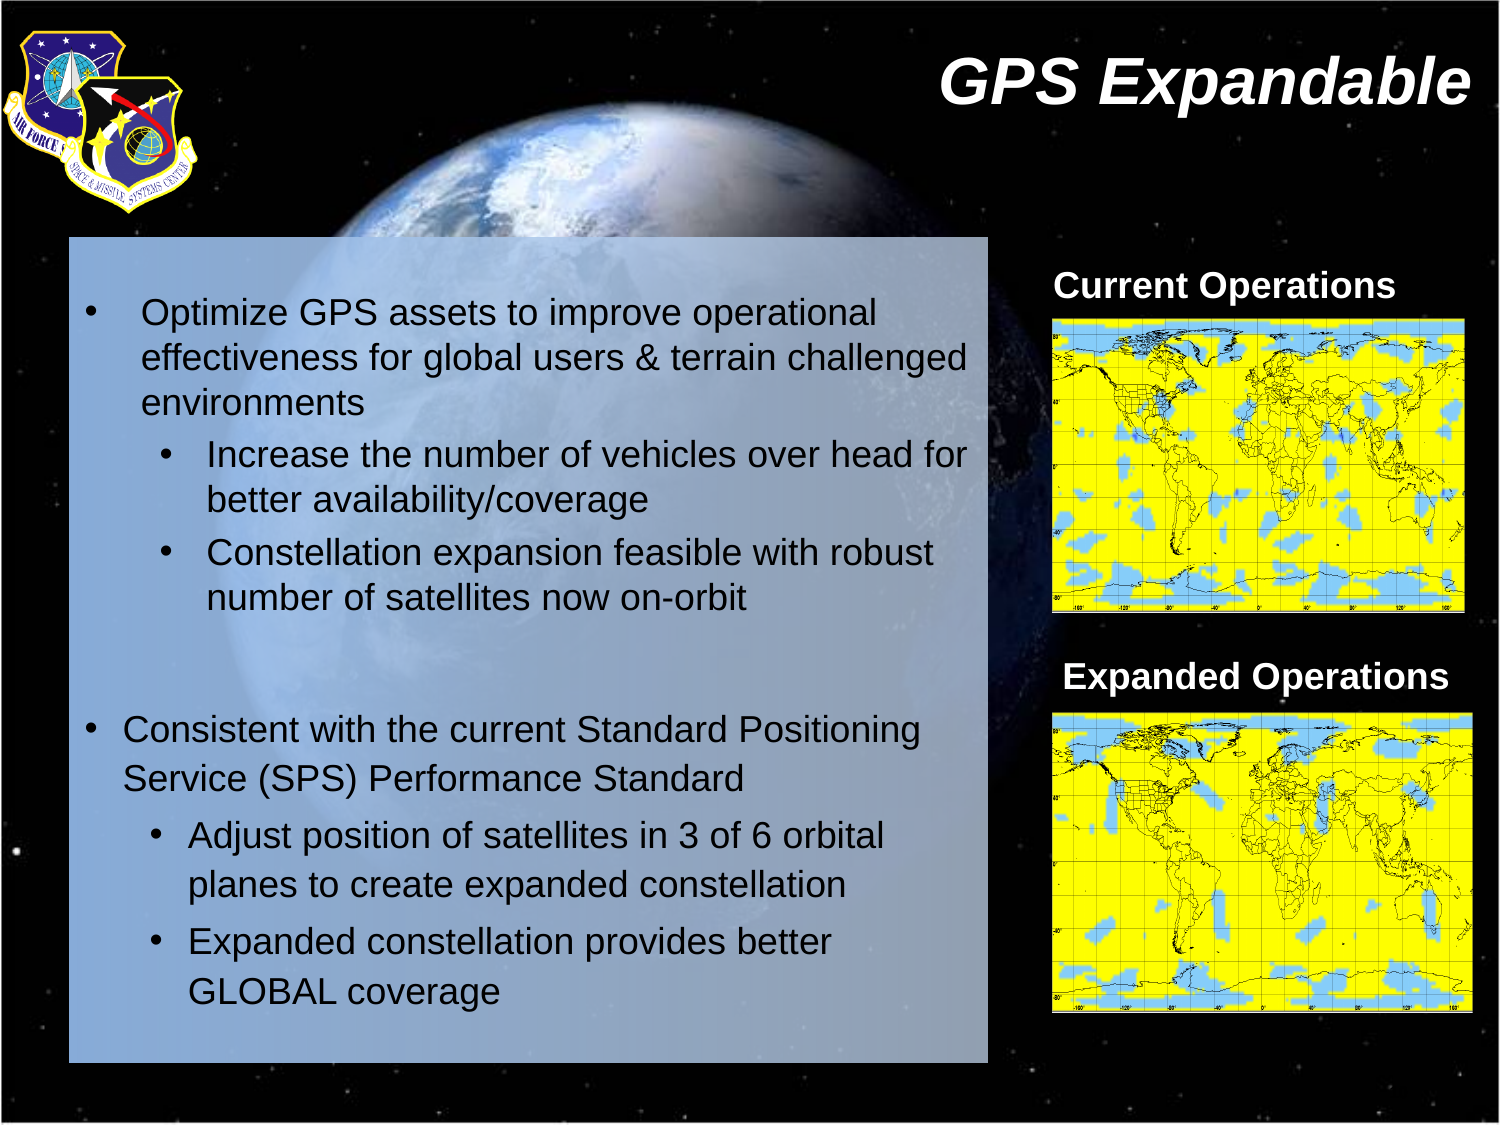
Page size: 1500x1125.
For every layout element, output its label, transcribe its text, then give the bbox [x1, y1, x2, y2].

picture [0, 0, 1500, 1125]
text_box Expanded Operations [1037, 644, 1475, 705]
list Optimize GPS assets to improve operational effectiveness for global users & terrain challenged environments Increase the number of vehicles over head for better availability/coverage Constellation expansion feasible with robust number of satellites now on-orbit Consistent with the current Standard Positioning Service (SPS) Performance Standard Adjust position of satellites in 3 of 6 orbital planes to create expanded constellation Expanded constellation provides better GLOBAL coverage [69, 237, 988, 1063]
text_box Current Operations [1018, 253, 1432, 314]
title GPS Expandable [201, 16, 1488, 140]
